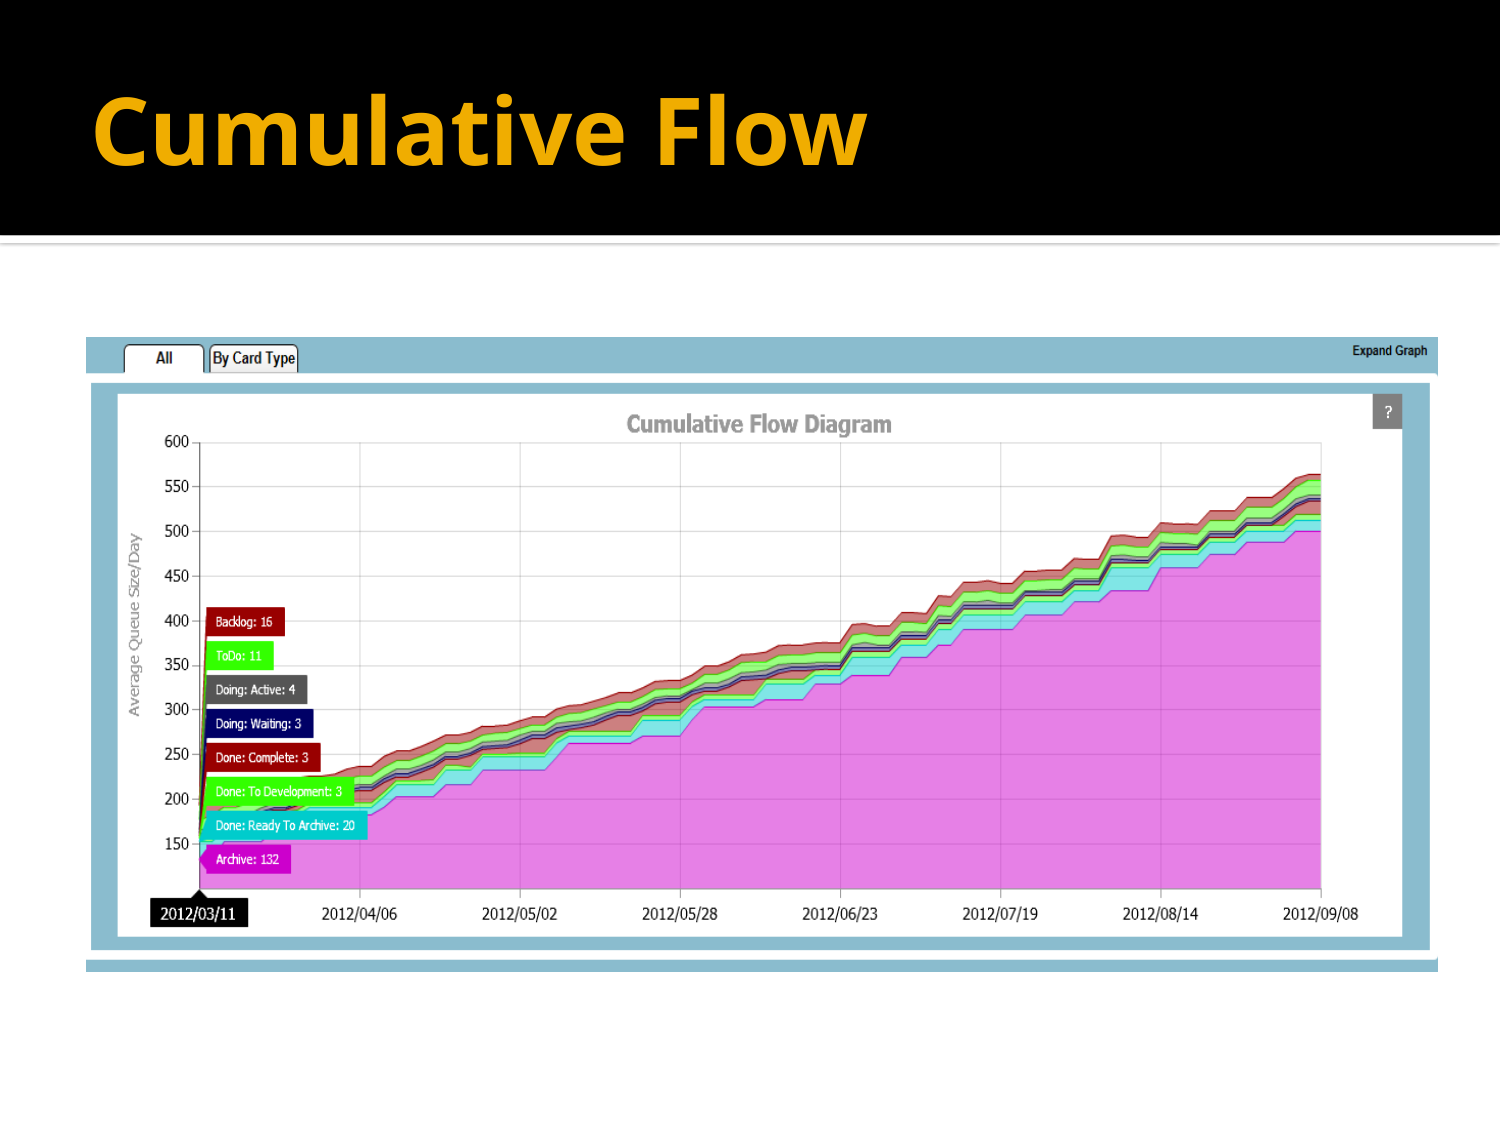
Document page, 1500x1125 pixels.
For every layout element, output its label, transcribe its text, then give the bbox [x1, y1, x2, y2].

picture [86, 337, 1438, 972]
title Cumulative Flow [75, 25, 1425, 231]
